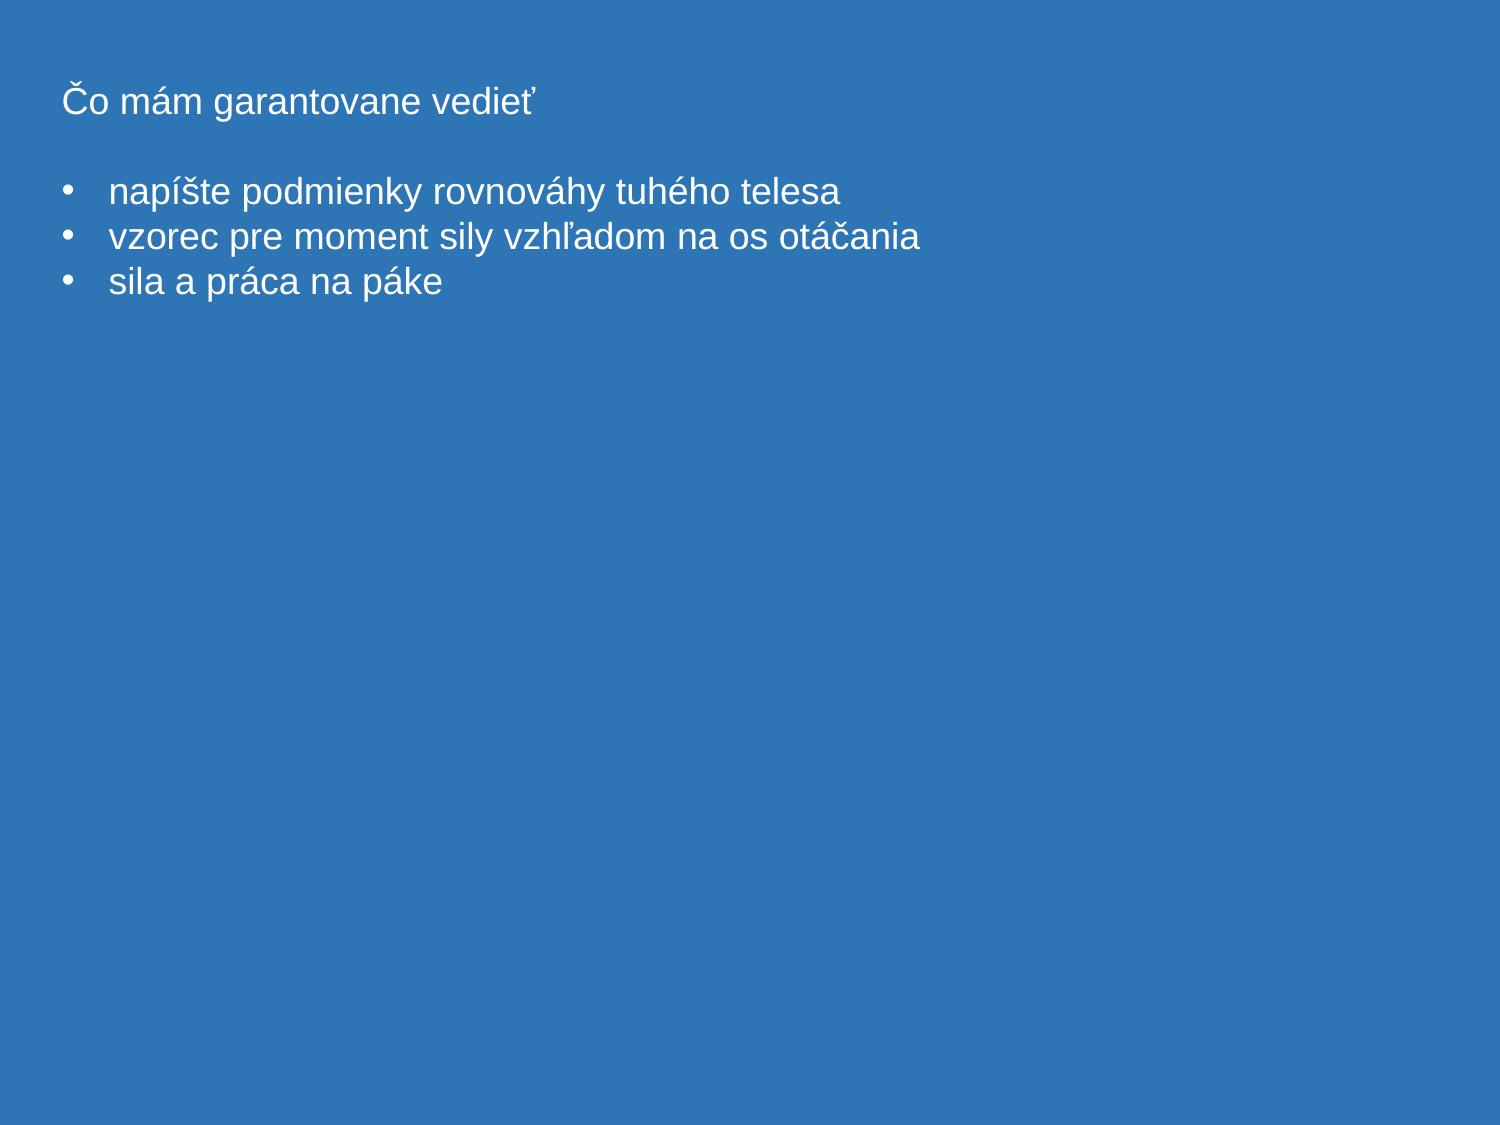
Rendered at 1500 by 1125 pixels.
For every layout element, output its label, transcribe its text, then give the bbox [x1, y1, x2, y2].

text_box Čo mám garantovane vedieť napíšte podmienky rovnováhy tuhého telesa vzorec pre moment sily vzhľadom na os otáčania sila a práca na páke [46, 69, 1454, 310]
